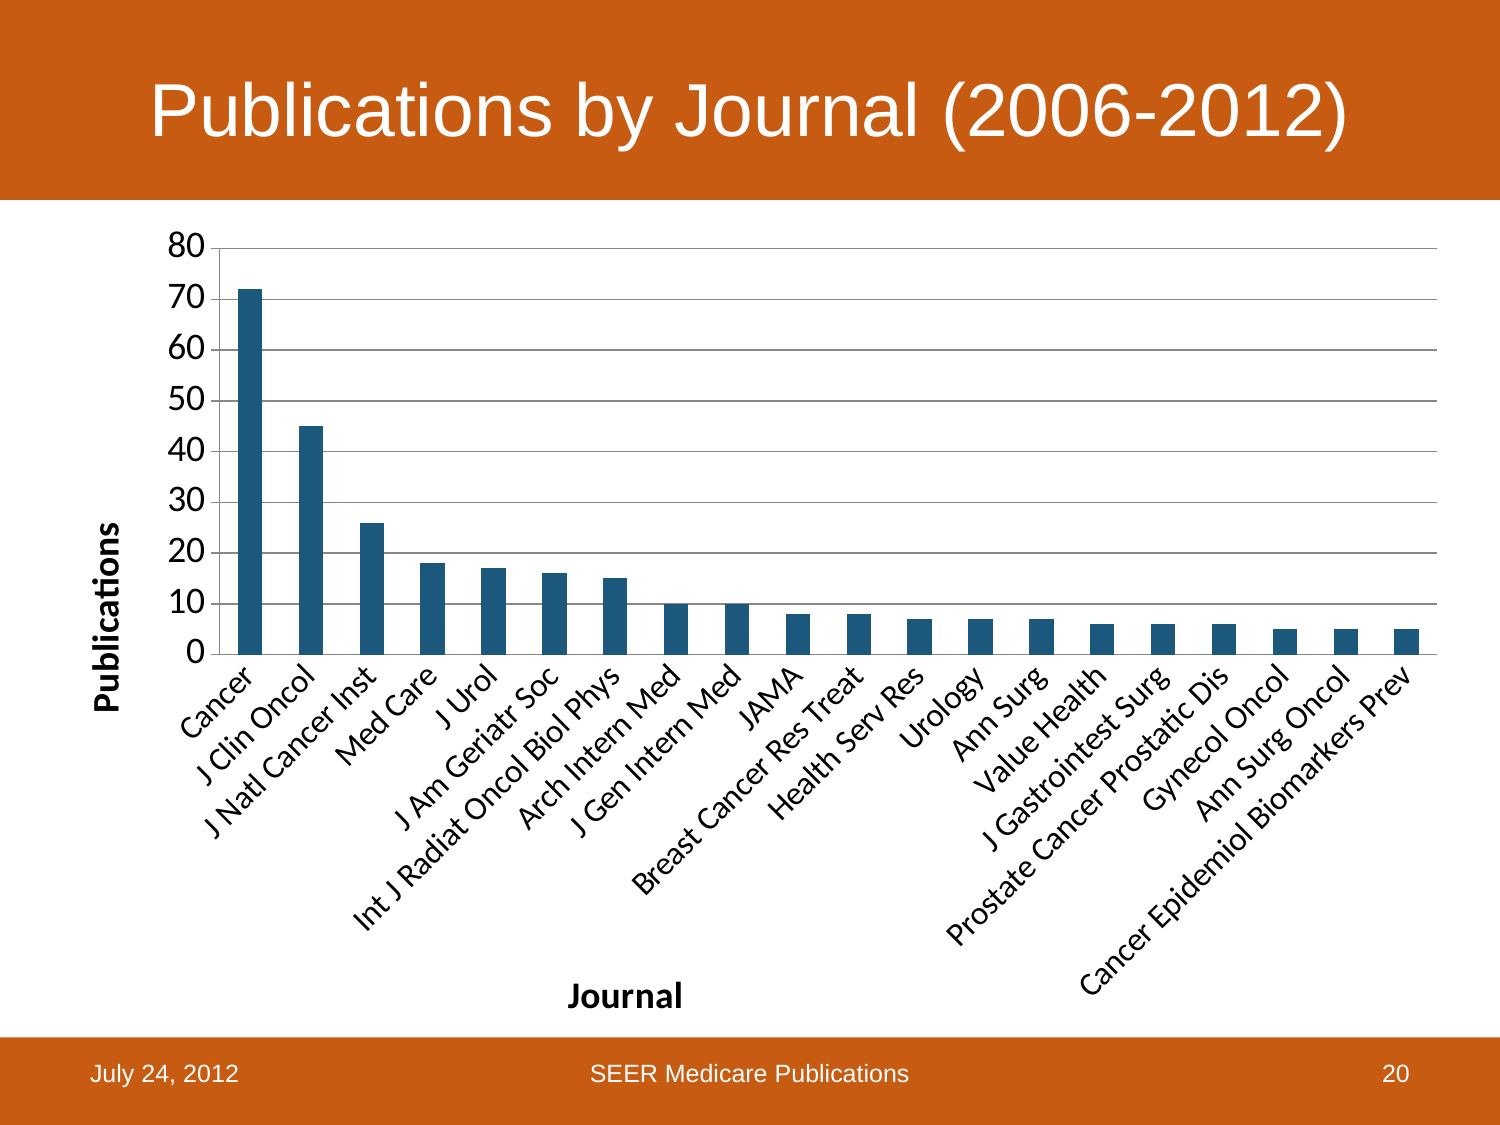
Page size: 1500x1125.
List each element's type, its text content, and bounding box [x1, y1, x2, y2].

title Publications by Journal (2006-2012) [74, 24, 1426, 188]
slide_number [75, 1047, 425, 1103]
chart [49, 212, 1461, 1038]
slide_number 20 [1074, 1047, 1425, 1103]
footer SEER Medicare Publications [512, 1047, 988, 1103]
